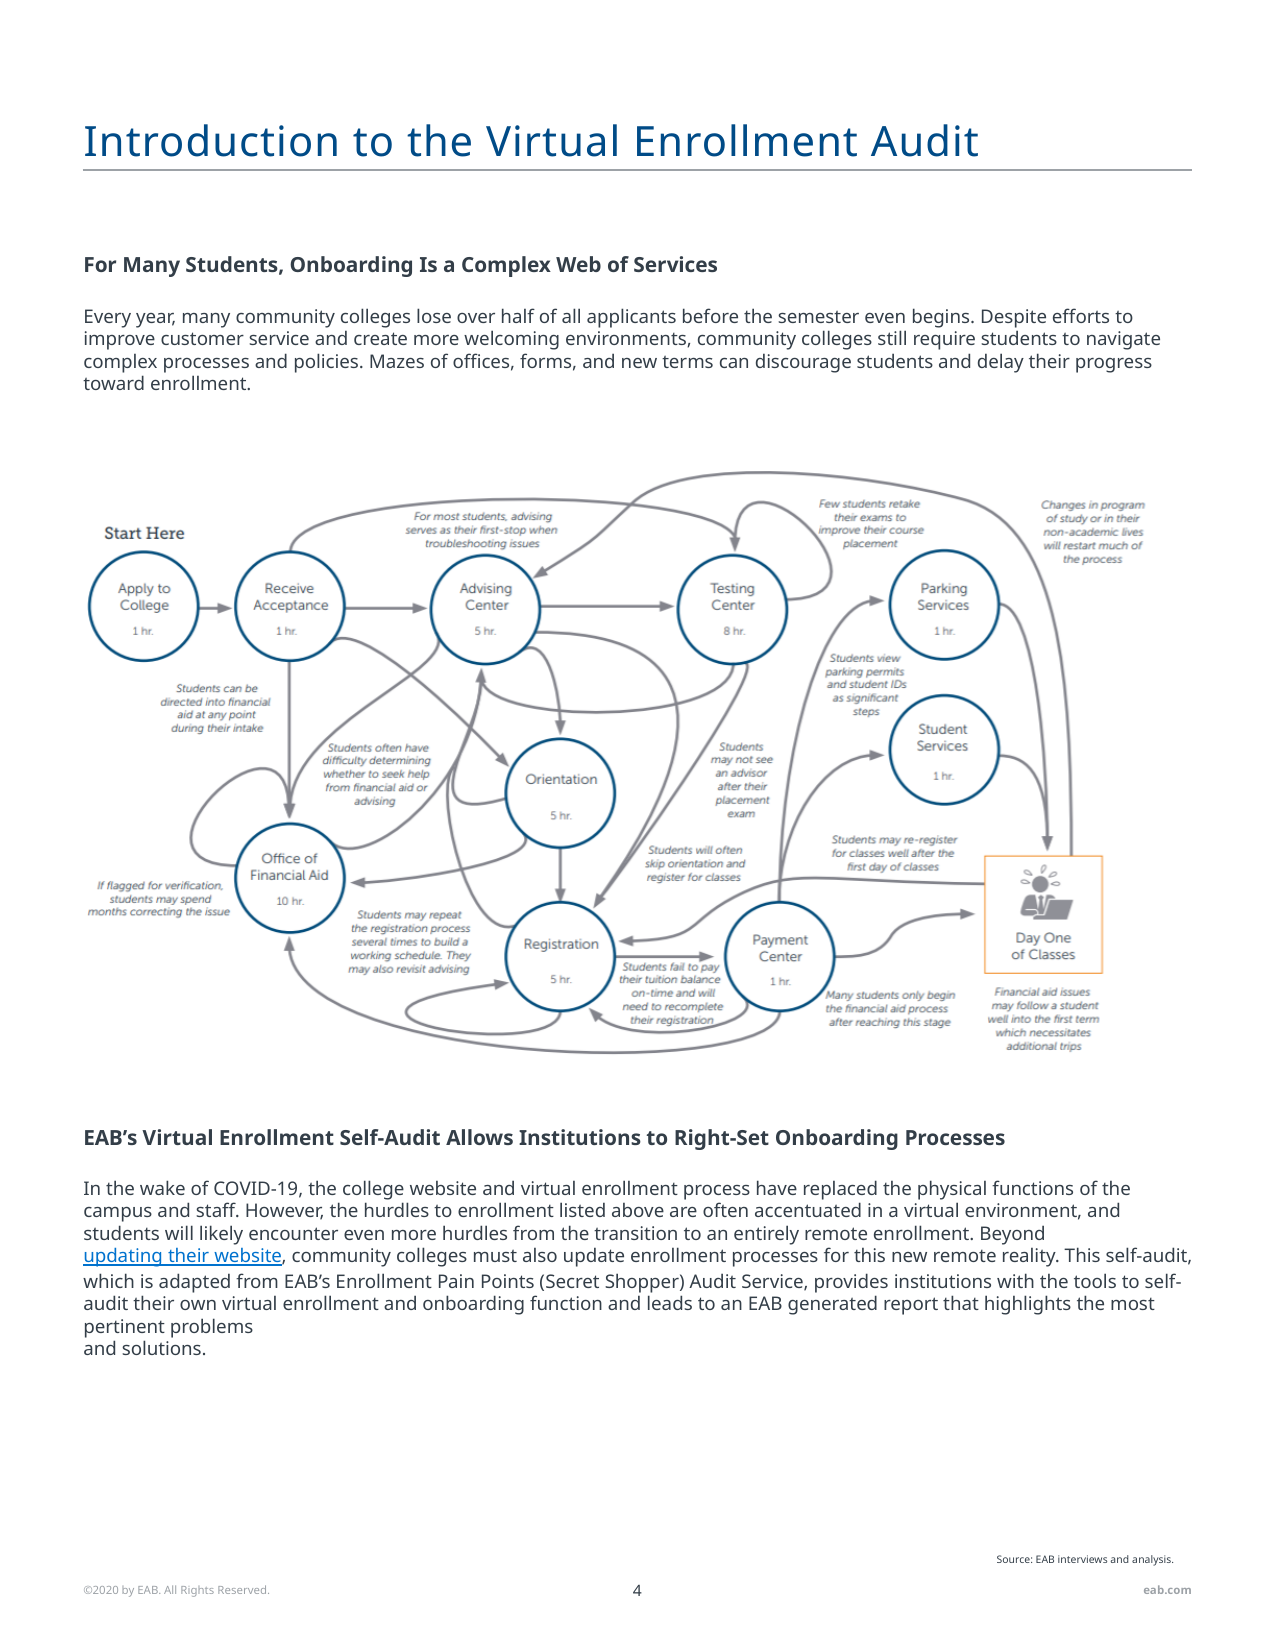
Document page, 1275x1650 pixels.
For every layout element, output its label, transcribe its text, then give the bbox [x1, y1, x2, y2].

list Source: EAB interviews and analysis. [996, 1552, 1192, 1566]
text_box For Many Students, Onboarding Is a Complex Web of Services [83, 252, 1213, 278]
title Introduction to the Virtual Enrollment Audit [83, 119, 1192, 166]
text_box Every year, many community colleges lose over half of all applicants before the semester even begins. Despite efforts to improve customer service and create more welcoming environments, community colleges still require students to navigate complex processes and policies. Mazes of offices, forms, and new terms can discourage students and delay their progress toward enrollment. In the wake of COVID-19, the college website and virtual enrollment process have replaced the physical functions of the campus and staff. However, the hurdles to enrollment listed above are often accentuated in a virtual environment, and students will likely encounter even more hurdles from the transition to an entirely remote enrollment. Beyond updating their website, community colleges must also update enrollment processes for this new remote reality. This self-audit, which is adapted from EAB’s Enrollment Pain Points (Secret Shopper) Audit Service, provides institutions with the tools to self-audit their own virtual enrollment and onboarding function and leads to an EAB generated report that highlights the most pertinent problems and solutions. [83, 1150, 1192, 1360]
text_box Every year, many community colleges lose over half of all applicants before the semester even begins. Despite efforts to improve customer service and create more welcoming environments, community colleges still require students to navigate complex processes and policies. Mazes of offices, forms, and new terms can discourage students and delay their progress toward enrollment. In the wake of COVID-19, the college website and virtual enrollment process have replaced the physical functions of the campus and staff. However, the hurdles to enrollment listed above are often accentuated in a virtual environment, and students will likely encounter even more hurdles from the transition to an entirely remote enrollment. Beyond updating their website, community colleges must also update enrollment processes for this new remote reality. This self-audit, which is adapted from EAB’s Enrollment Pain Points (Secret Shopper) Audit Service, provides institutions with the tools to self-audit their own virtual enrollment and onboarding function and leads to an EAB generated report that highlights the most pertinent problems and solutions. [83, 304, 1192, 1124]
text_box EAB’s Virtual Enrollment Self-Audit Allows Institutions to Right-Set Onboarding Processes [83, 1124, 1275, 1150]
picture [83, 468, 1157, 1076]
